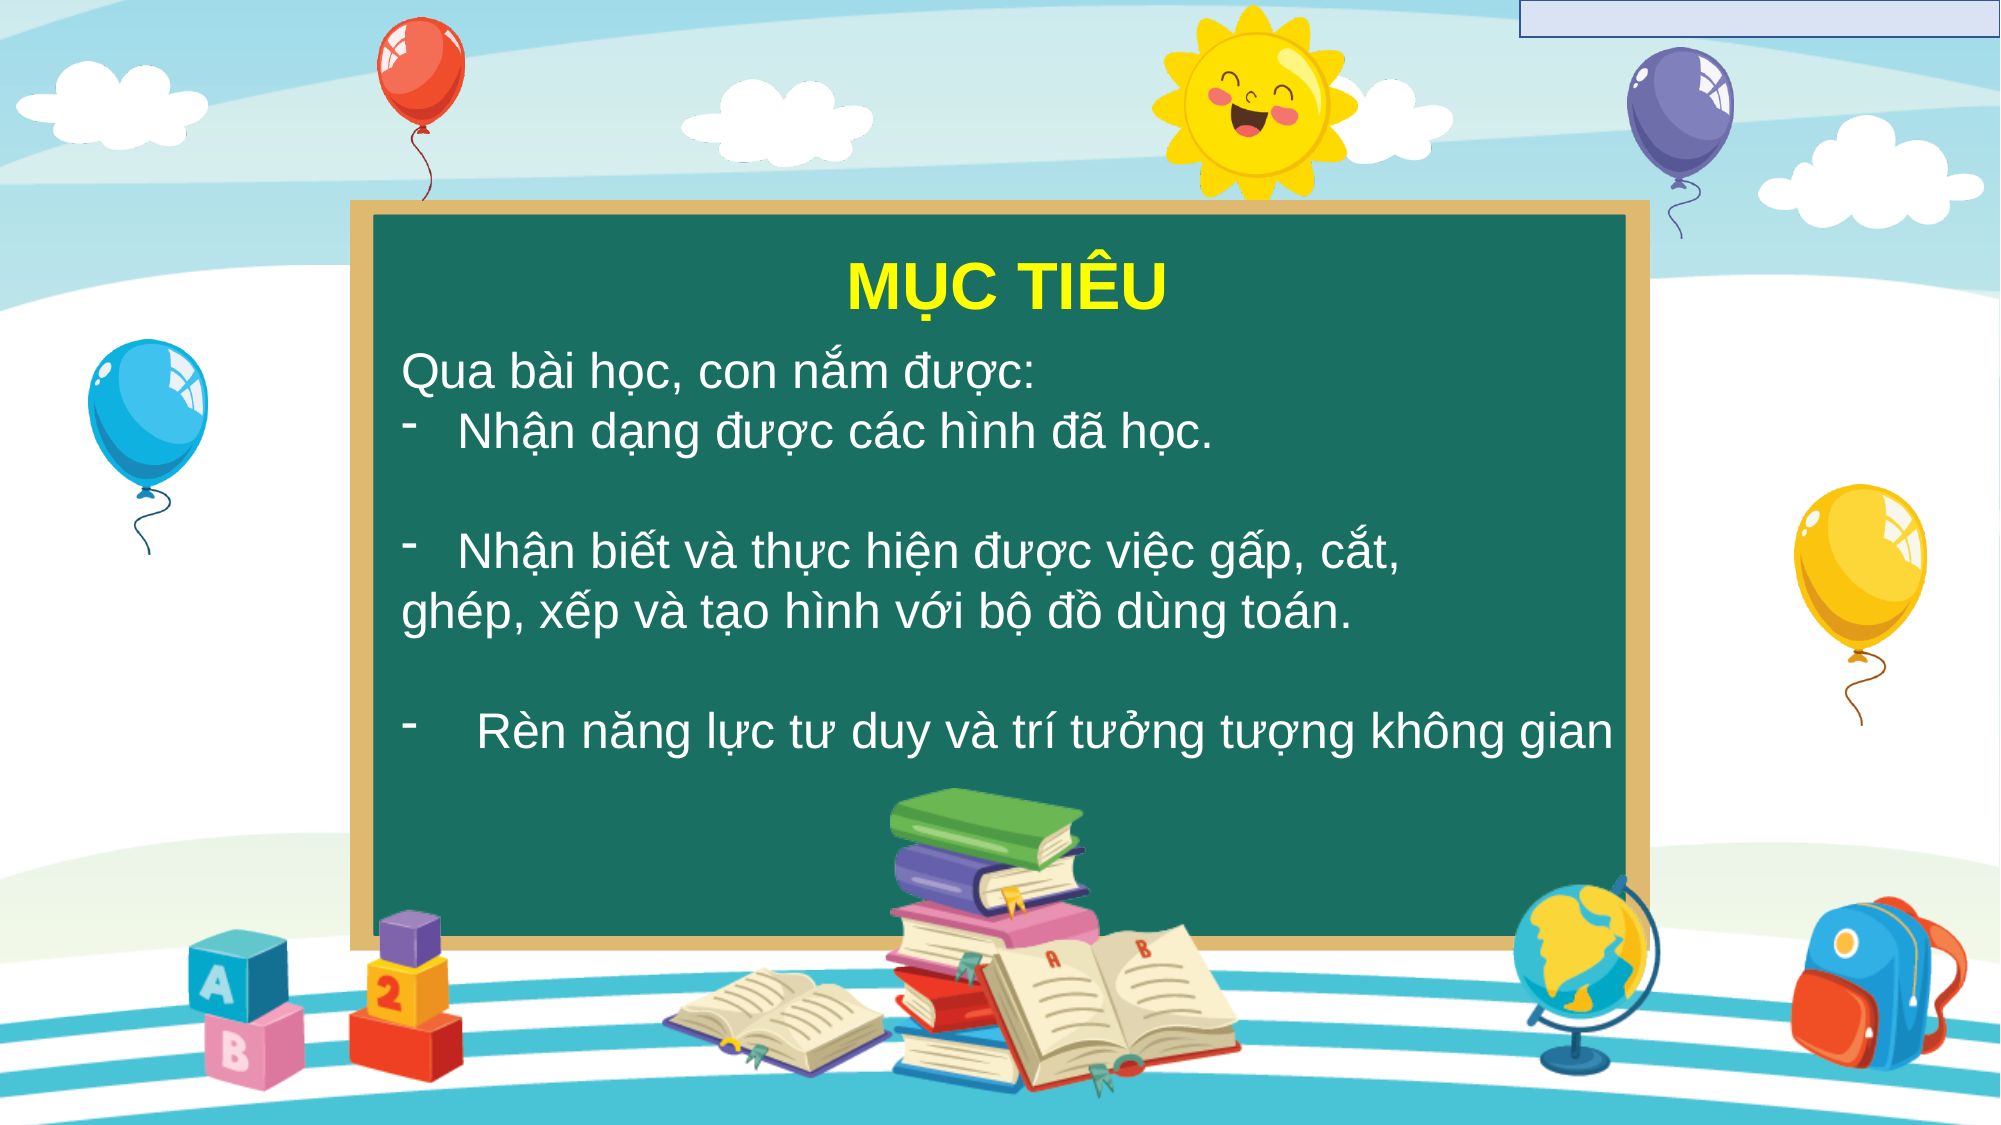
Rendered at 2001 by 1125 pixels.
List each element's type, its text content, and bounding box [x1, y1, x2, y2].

picture [0, 0, 2000, 1125]
text_box Qua bài học, con nắm được: Nhận dạng được các hình đã học. Nhận biết và thực hiện được việc gấp, cắt, ghép, xếp và tạo hình với bộ đồ dùng toán. Rèn năng lực tư duy và trí tưởng tượng không gian [386, 331, 1631, 766]
text_box MỤC TIÊU [832, 235, 1185, 330]
text_box [1519, 0, 2000, 38]
